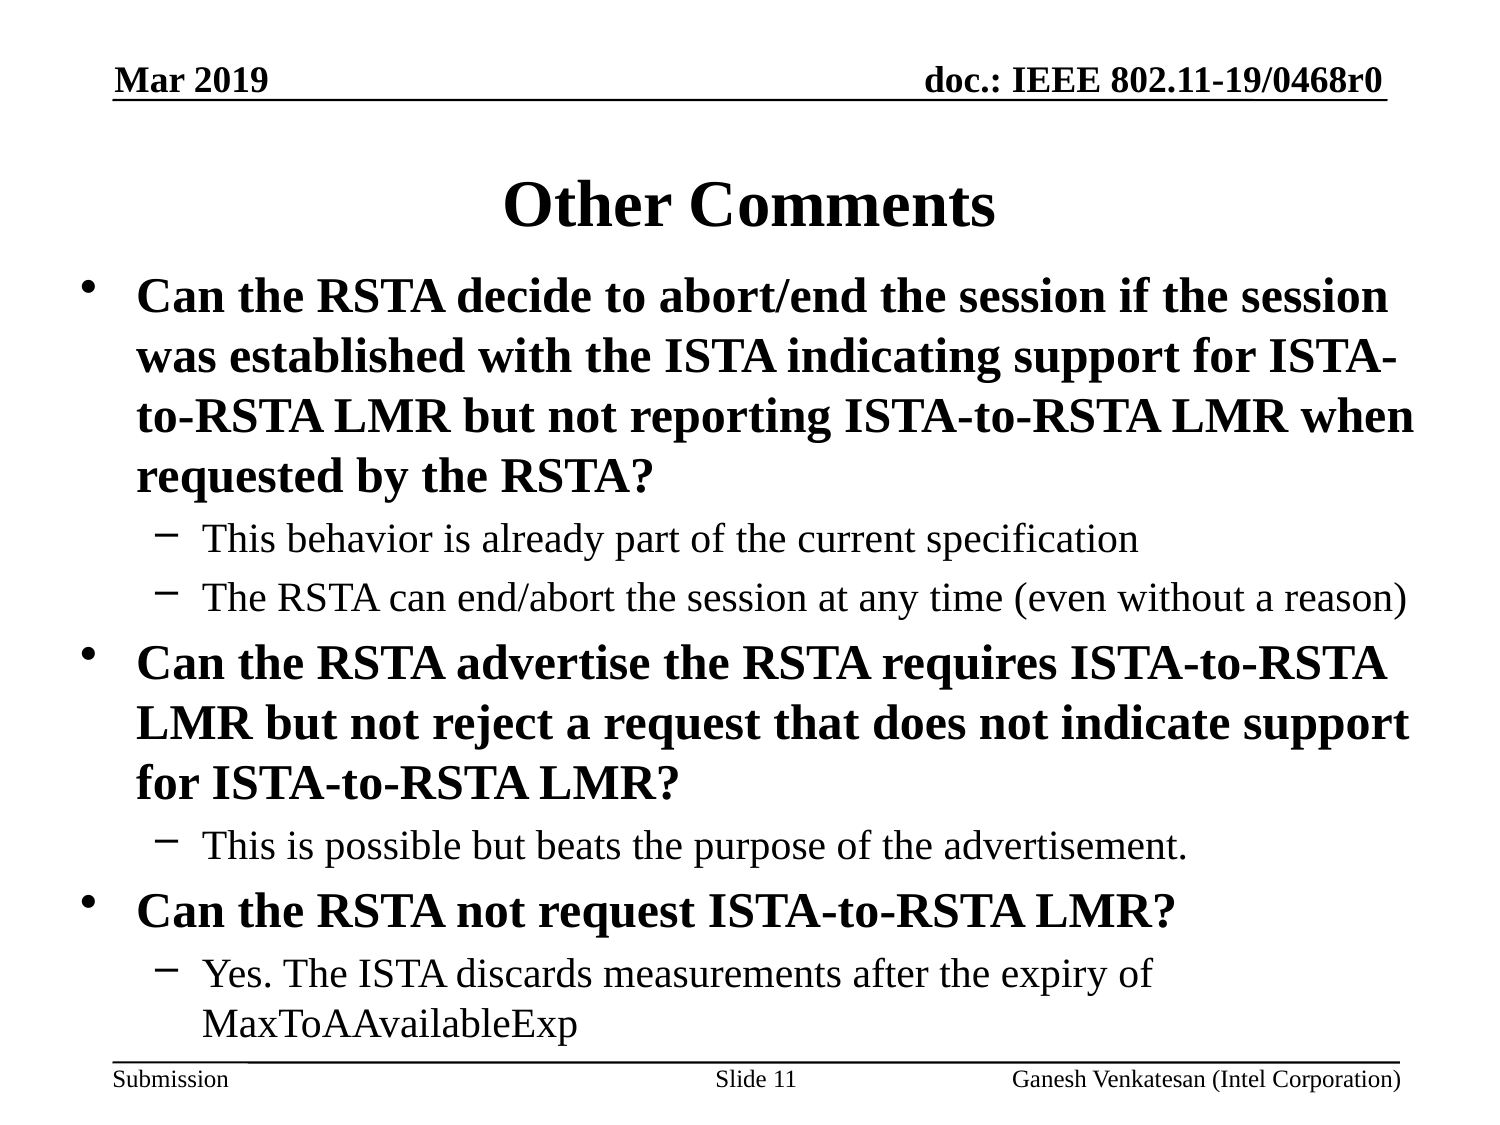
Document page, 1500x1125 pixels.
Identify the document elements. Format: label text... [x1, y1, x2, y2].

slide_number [114, 54, 271, 101]
list Can the RSTA decide to abort/end the session if the session was established with the ISTA indicating support for ISTA-to-RSTA LMR but not reporting ISTA-to-RSTA LMR when requested by the RSTA? This behavior is already part of the current specification The RSTA can end/abort the session at any time (even without a reason) Can the RSTA advertise the RSTA requires ISTA-to-RSTA LMR but not reject a request that does not indicate support for ISTA-to-RSTA LMR? This is possible but beats the purpose of the advertisement. Can the RSTA not request ISTA-to-RSTA LMR? Yes. The ISTA discards measurements after the expiry of MaxToAAvailableExp [64, 255, 1448, 1063]
footer Ganesh Venkatesan (Intel Corporation) [1006, 1061, 1402, 1093]
slide_number Slide 11 [712, 1061, 800, 1093]
title Other Comments [112, 112, 1388, 255]
